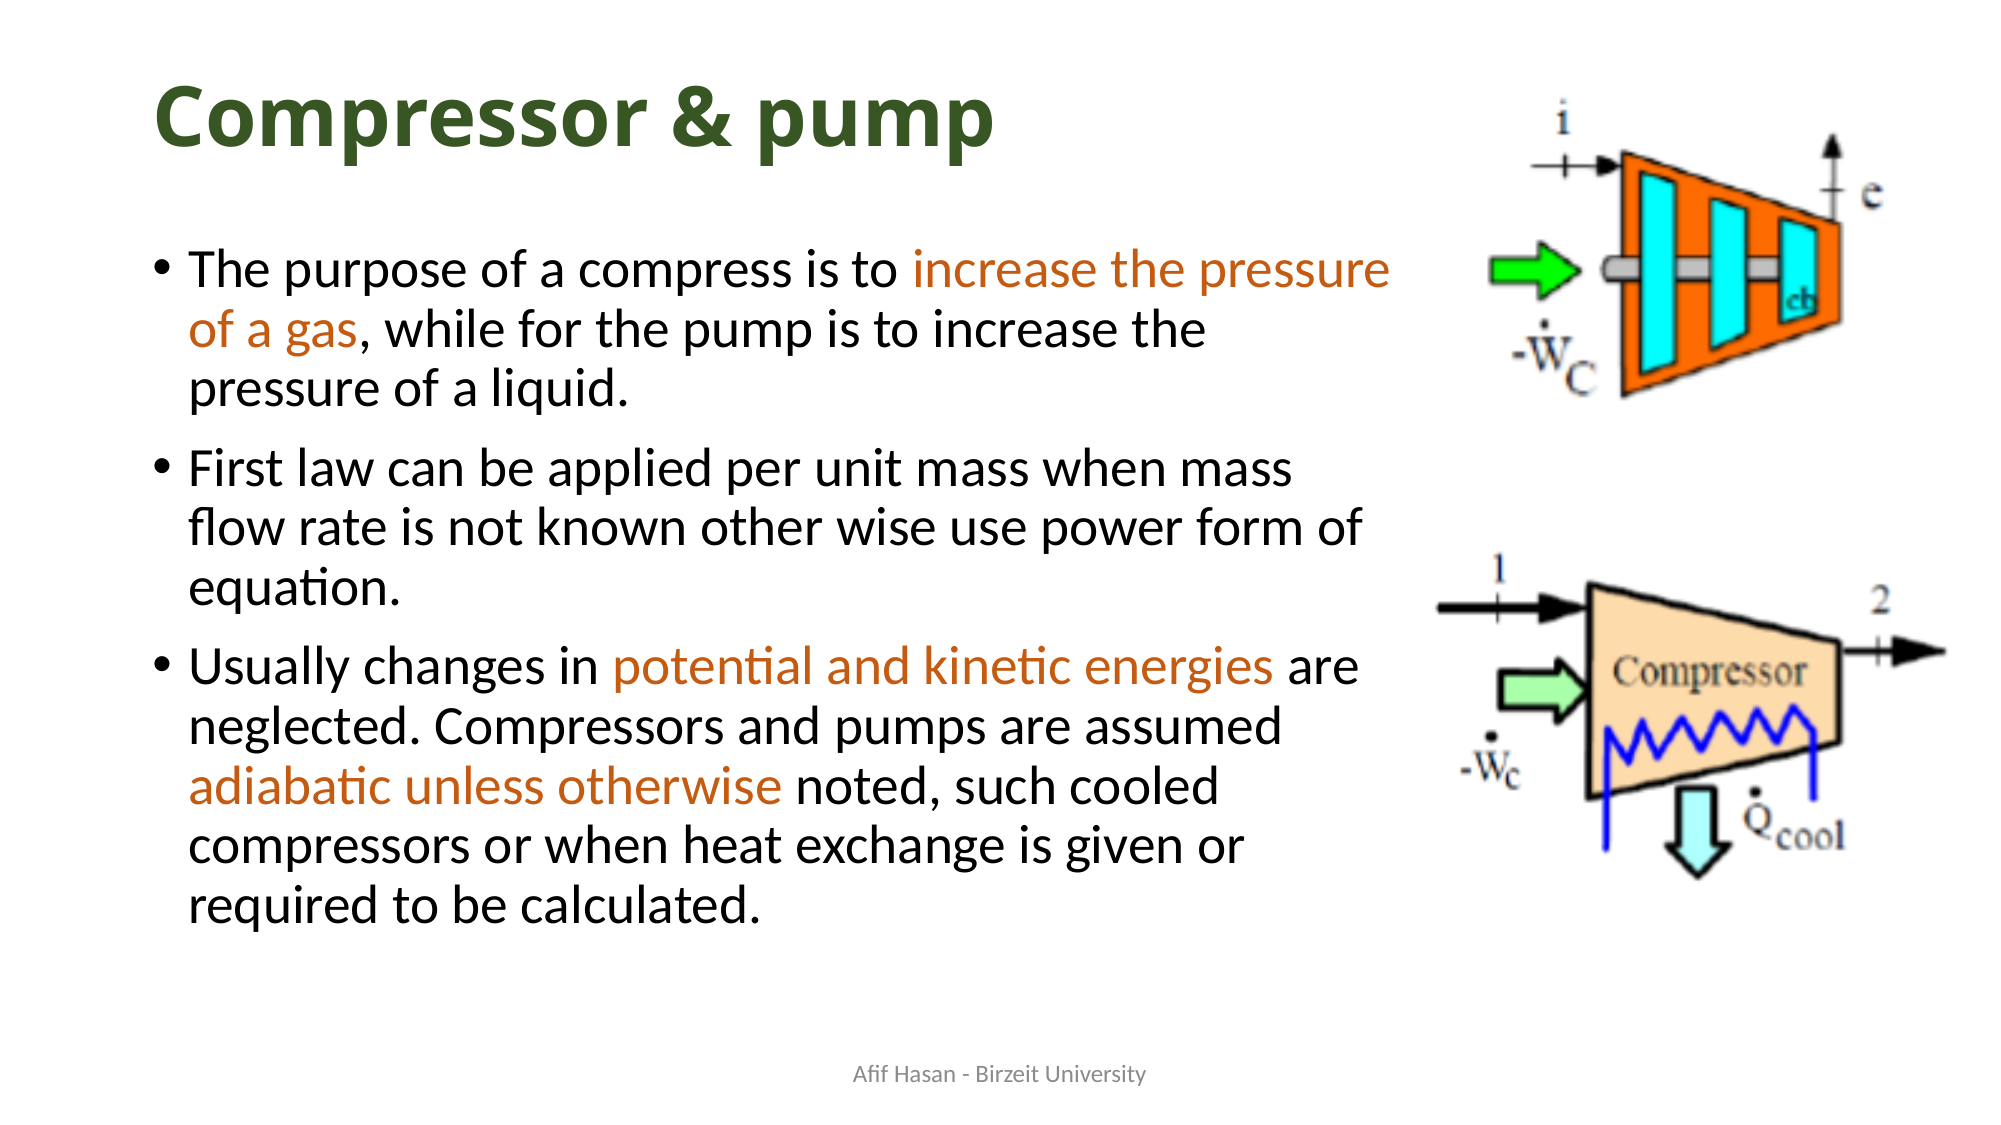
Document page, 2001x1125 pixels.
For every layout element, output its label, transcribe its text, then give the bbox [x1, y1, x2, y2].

picture [1483, 93, 1902, 410]
picture [1419, 540, 1959, 886]
title Compressor & pump [137, 59, 1863, 180]
list The purpose of a compress is to increase the pressure of a gas, while for the pump is to increase the pressure of a liquid. First law can be applied per unit mass when mass flow rate is not known other wise use power form of equation. Usually changes in potential and kinetic energies are neglected. Compressors and pumps are assumed adiabatic unless otherwise noted, such cooled compressors or when heat exchange is given or required to be calculated. [137, 232, 1411, 947]
footer Afif Hasan - Birzeit University [662, 1042, 1338, 1103]
